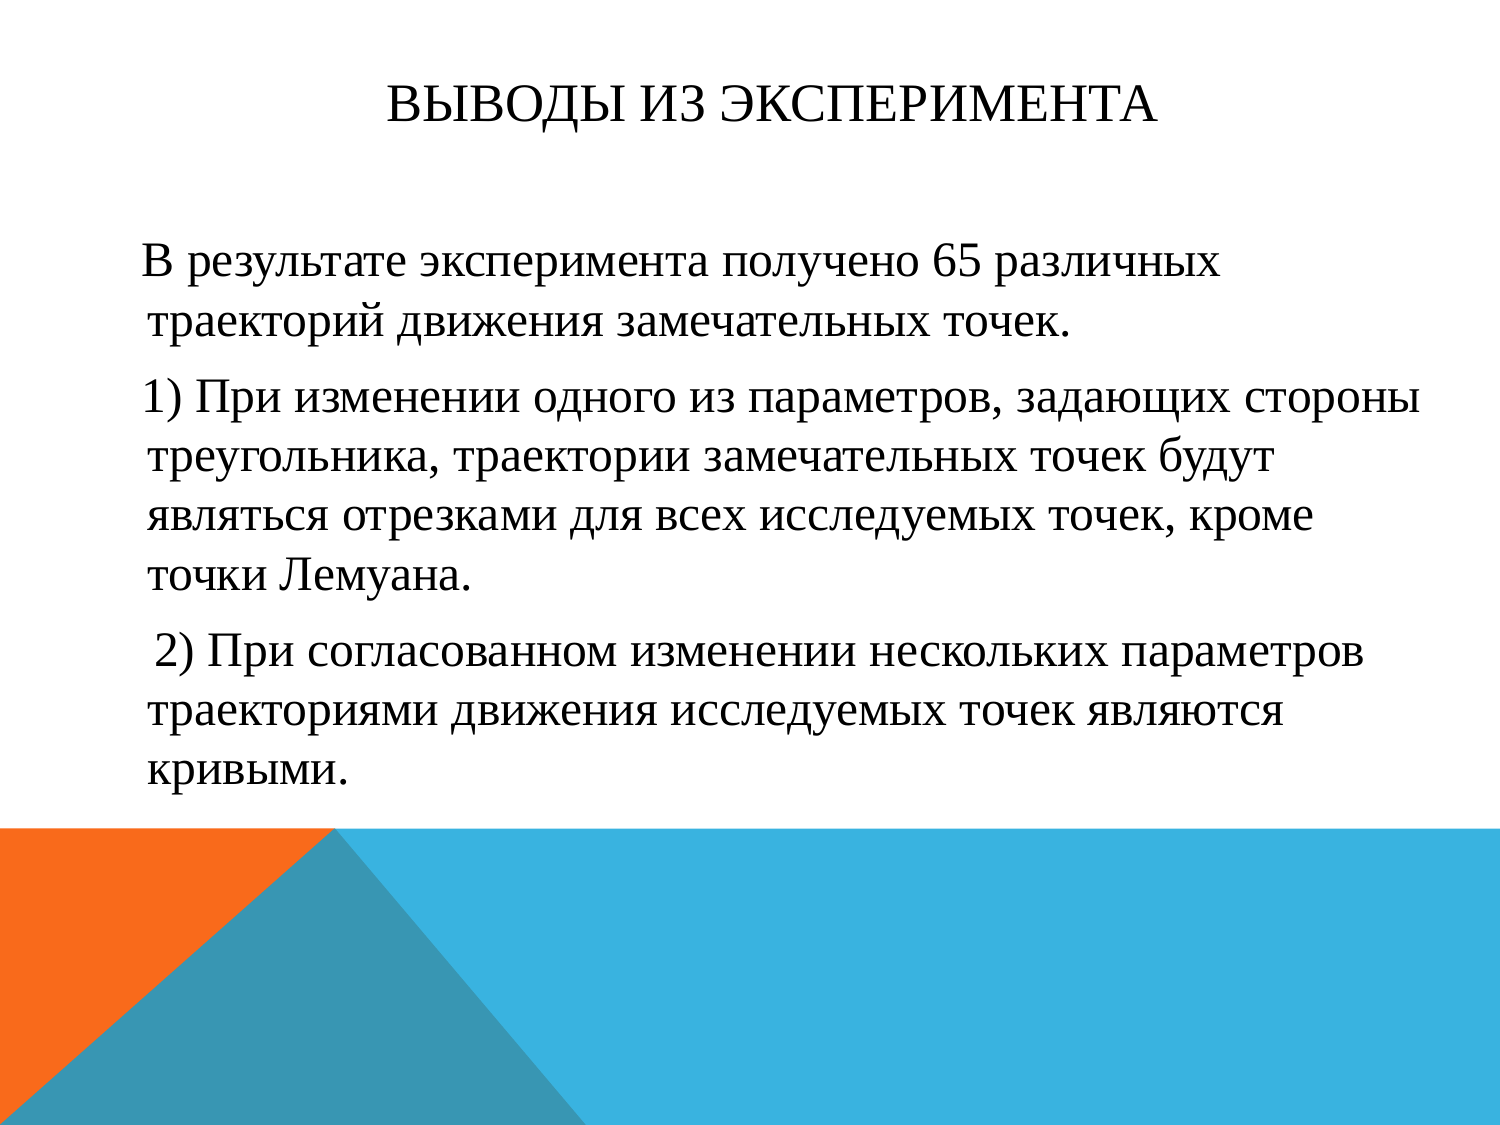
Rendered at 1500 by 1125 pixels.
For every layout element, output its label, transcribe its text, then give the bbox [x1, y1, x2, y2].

list В результате эксперимента получено 65 различных траекторий движения замечательных точек. 1) При изменении одного из параметров, задающих стороны треугольника, траектории замечательных точек будут являться отрезками для всех исследуемых точек, кроме точки Лемуана. 2) При согласованном изменении нескольких параметров траекториями движения исследуемых точек являются кривыми. [76, 219, 1447, 808]
title Выводы из эксперимента [88, 54, 1458, 145]
